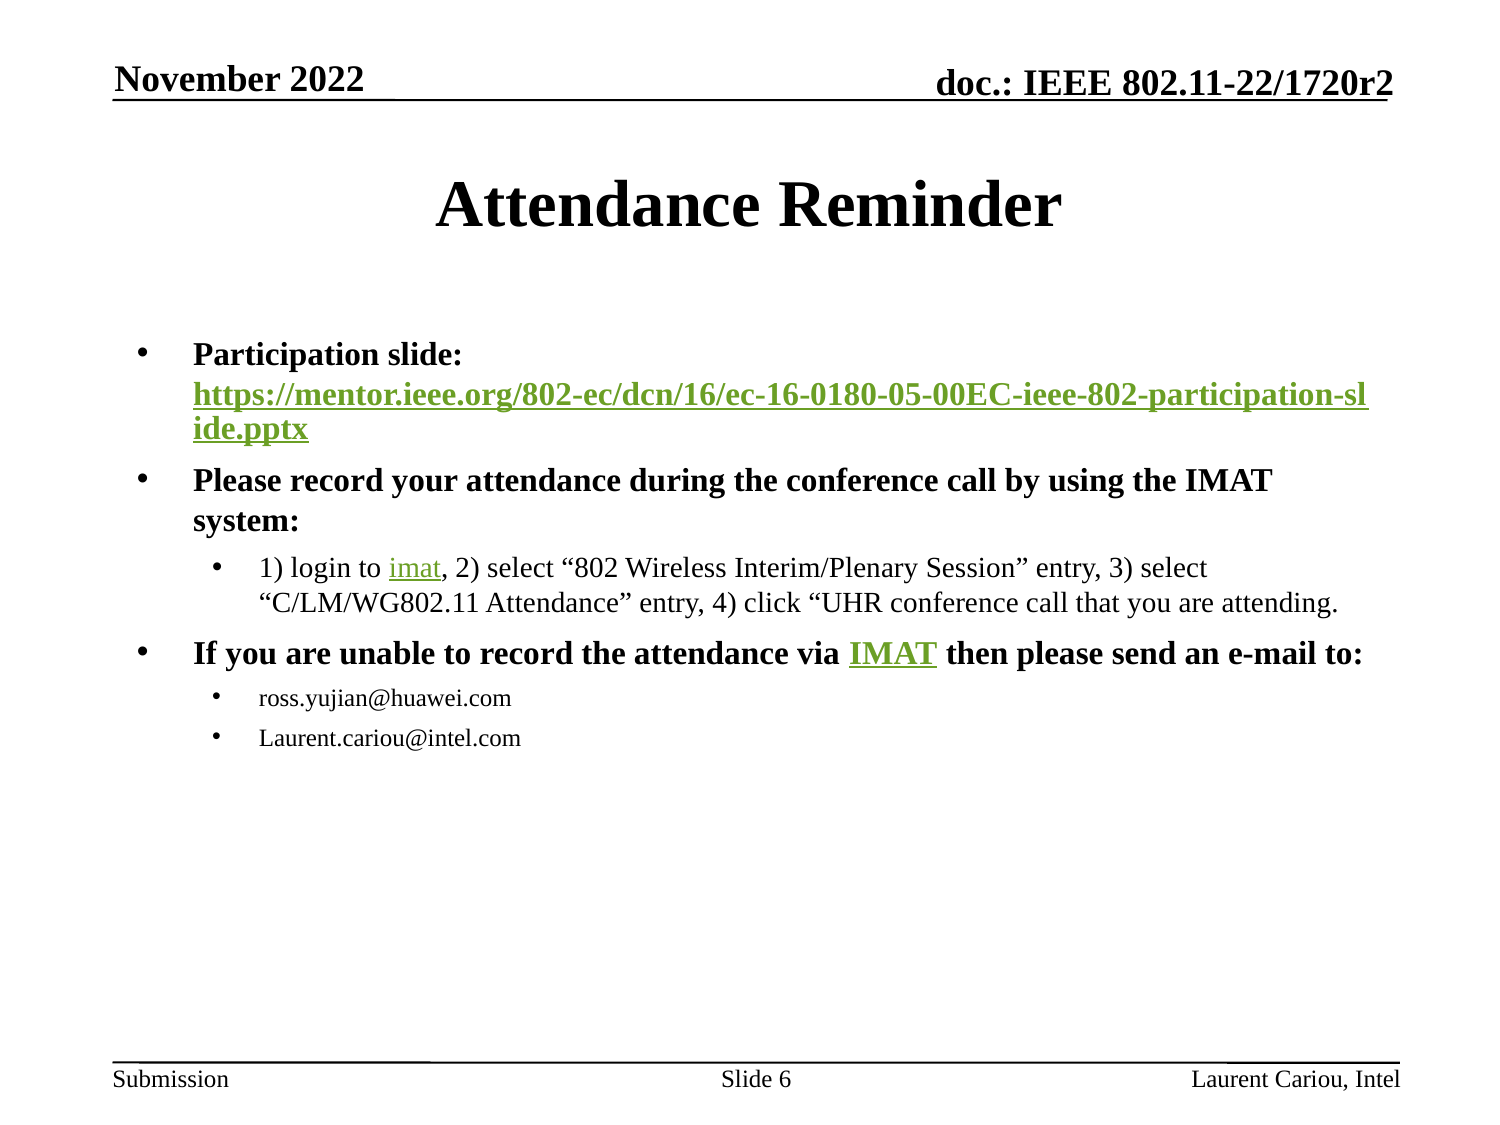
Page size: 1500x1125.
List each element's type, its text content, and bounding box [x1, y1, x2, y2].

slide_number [114, 54, 423, 100]
footer Laurent Cariou, Intel [878, 1061, 1402, 1093]
title Attendance Reminder [112, 112, 1388, 288]
slide_number Slide 6 [712, 1061, 800, 1123]
list Participation slide: https://mentor.ieee.org/802-ec/dcn/16/ec-16-0180-05-00EC-ieee-802-participation-slide.pptx Please record your attendance during the conference call by using the IMAT system: 1) login to imat, 2) select “802 Wireless Interim/Plenary Session” entry, 3) select “C/LM/WG802.11 Attendance” entry, 4) click “UHR conference call that you are attending. If you are unable to record the attendance via IMAT then please send an e-mail to: ross.yujian@huawei.com Laurent.cariou@intel.com [112, 324, 1388, 1063]
